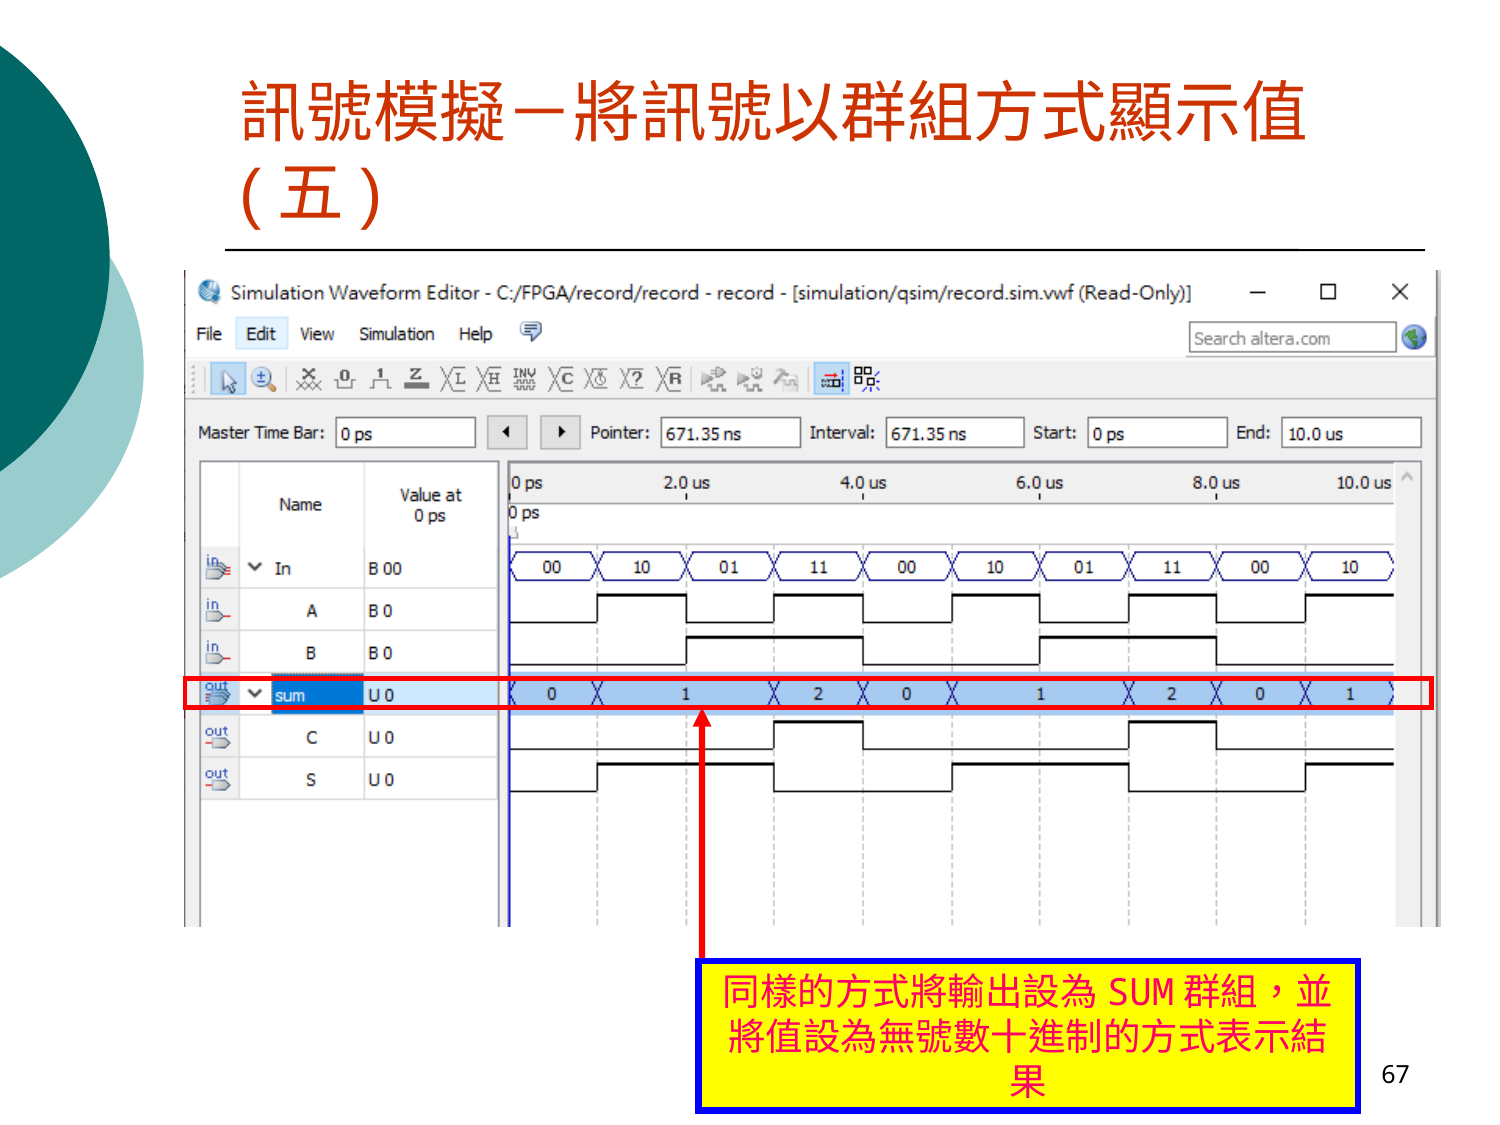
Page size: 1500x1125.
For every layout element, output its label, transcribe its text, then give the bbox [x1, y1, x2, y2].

picture [184, 270, 1442, 928]
slide_number 67 [1358, 1025, 1425, 1100]
title 訊號模擬－將訊號以群組方式顯示值(五) [224, 49, 1425, 237]
text_box 同樣的方式將輸出設為SUM群組，並將值設為無號數十進制的方式表示結果 [698, 960, 1358, 1111]
